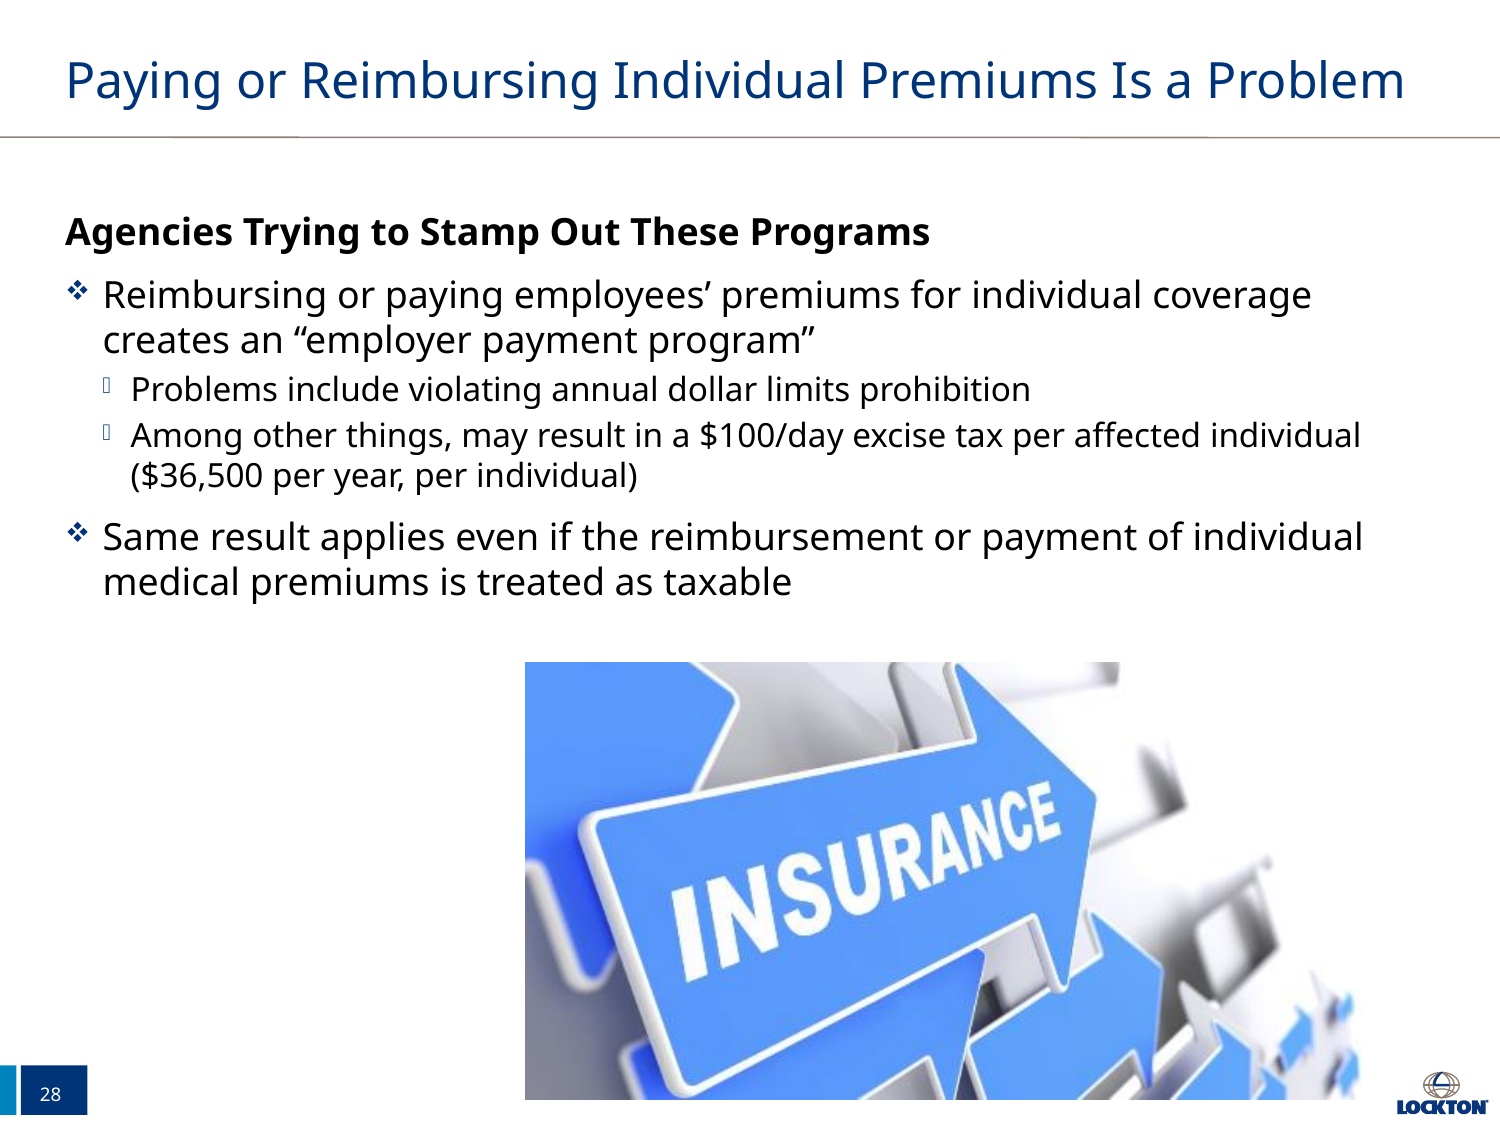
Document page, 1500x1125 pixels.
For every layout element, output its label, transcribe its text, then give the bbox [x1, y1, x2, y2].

title Paying or Reimbursing Individual Premiums Is a Problem [50, 32, 1425, 125]
list Agencies Trying to Stamp Out These Programs Reimbursing or paying employees’ premiums for individual coverage creates an “employer payment program” Problems include violating annual dollar limits prohibition Among other things, may result in a $100/day excise tax per affected individual ($36,500 per year, per individual) Same result applies even if the reimbursement or payment of individual medical premiums is treated as taxable [50, 200, 1425, 943]
slide_number 28 [24, 1065, 88, 1125]
picture [524, 662, 1362, 1101]
